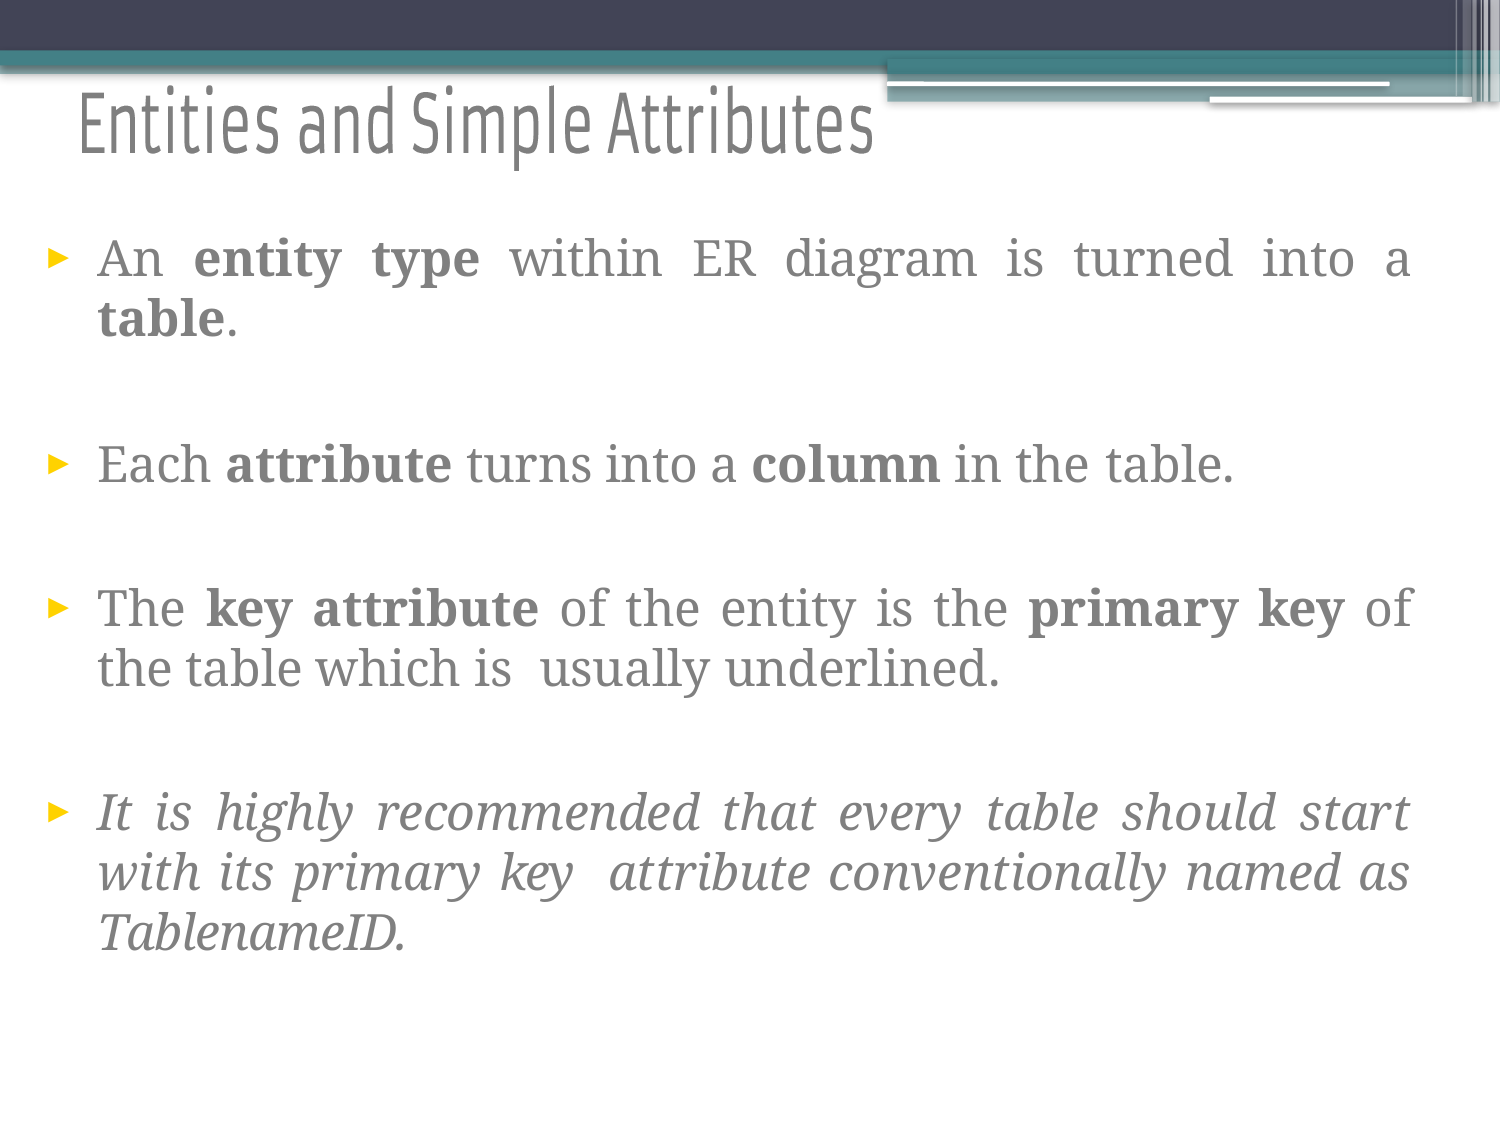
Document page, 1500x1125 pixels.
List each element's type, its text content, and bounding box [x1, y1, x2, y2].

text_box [76, 74, 904, 176]
text_box An entity type within ER diagram is turned into a table. Each attribute turns into a column in the table. The key attribute of the entity is the primary key of the table which is usually underlined. It is highly recommended that every table should start with its primary key attribute conventionally named as TablenameID. [39, 212, 1413, 961]
